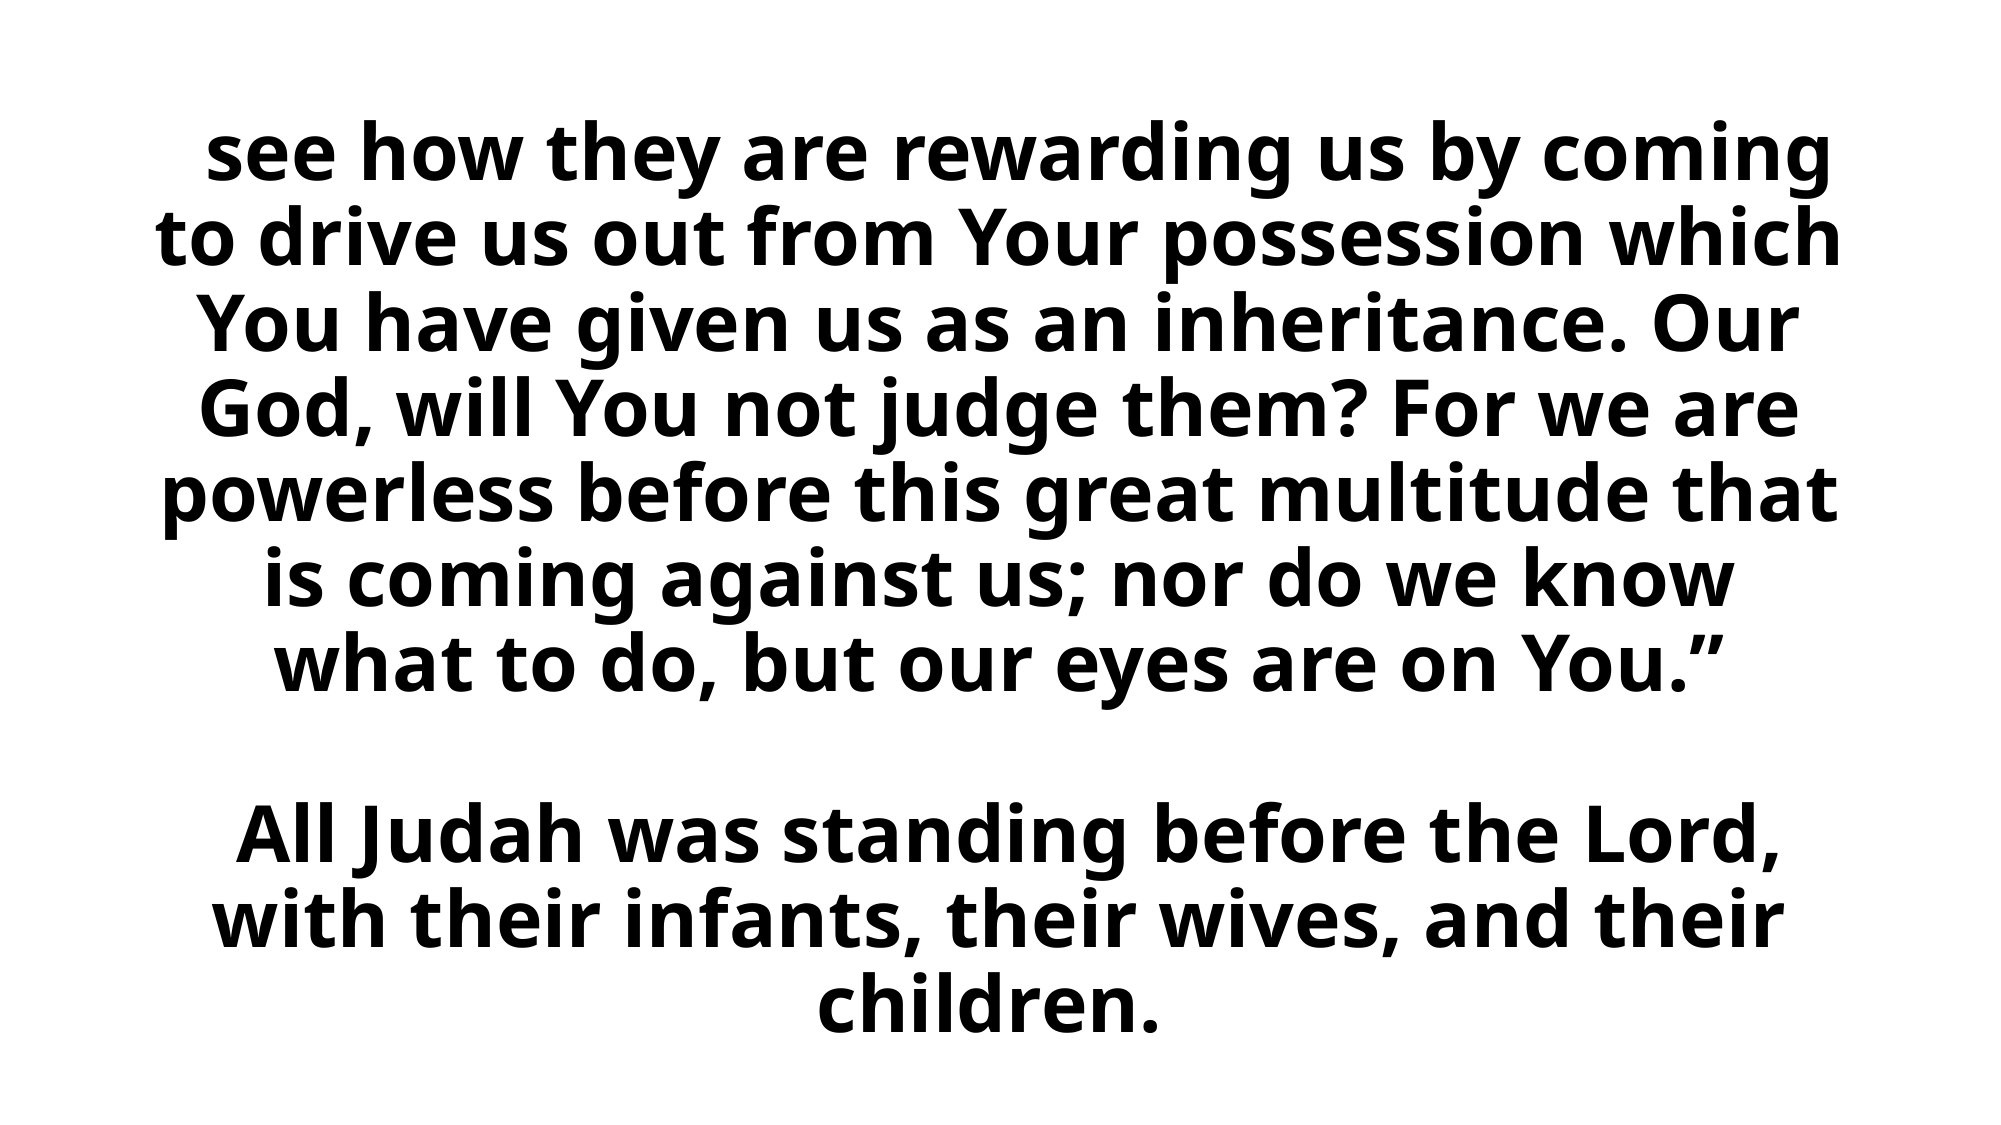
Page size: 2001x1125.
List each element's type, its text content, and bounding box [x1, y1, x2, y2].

title see how they are rewarding us by coming to drive us out from Your possession which You have given us as an inheritance. Our God, will You not judge them? For we are powerless before this great multitude that is coming against us; nor do we know what to do, but our eyes are on You.” All Judah was standing before the Lord, with their infants, their wives, and their children. [137, 59, 1863, 1103]
